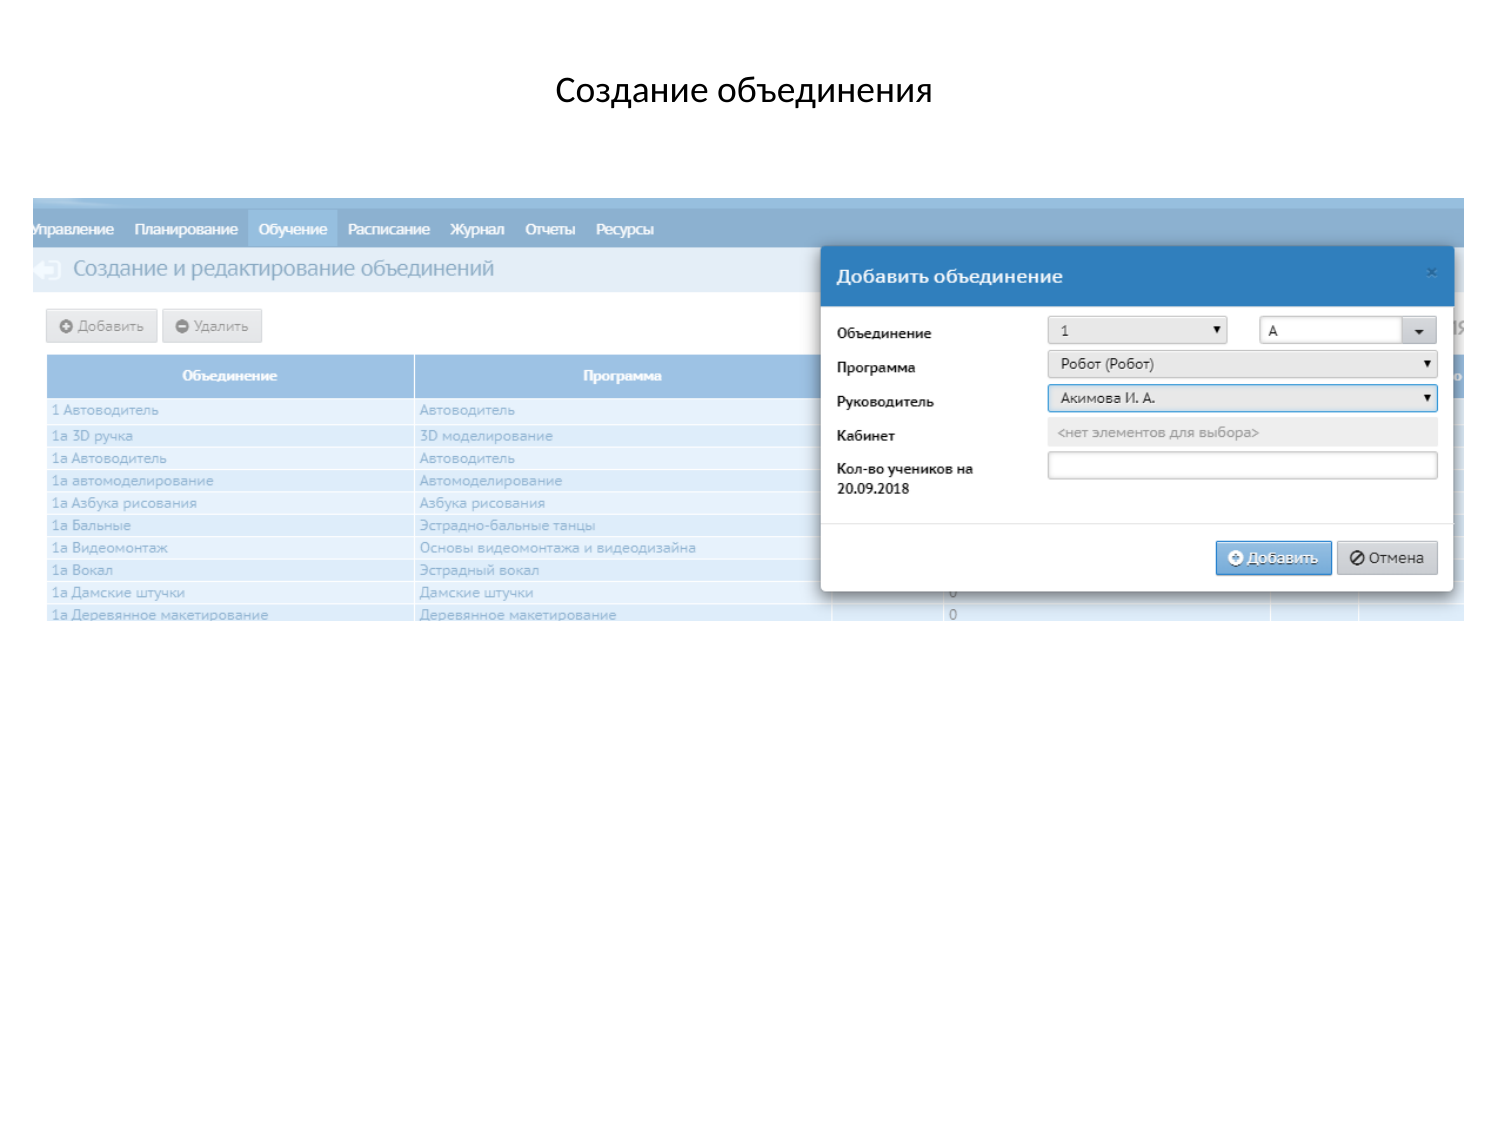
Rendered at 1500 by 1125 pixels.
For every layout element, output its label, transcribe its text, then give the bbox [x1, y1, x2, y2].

picture [33, 198, 1464, 621]
text_box Создание объединения [540, 57, 949, 117]
